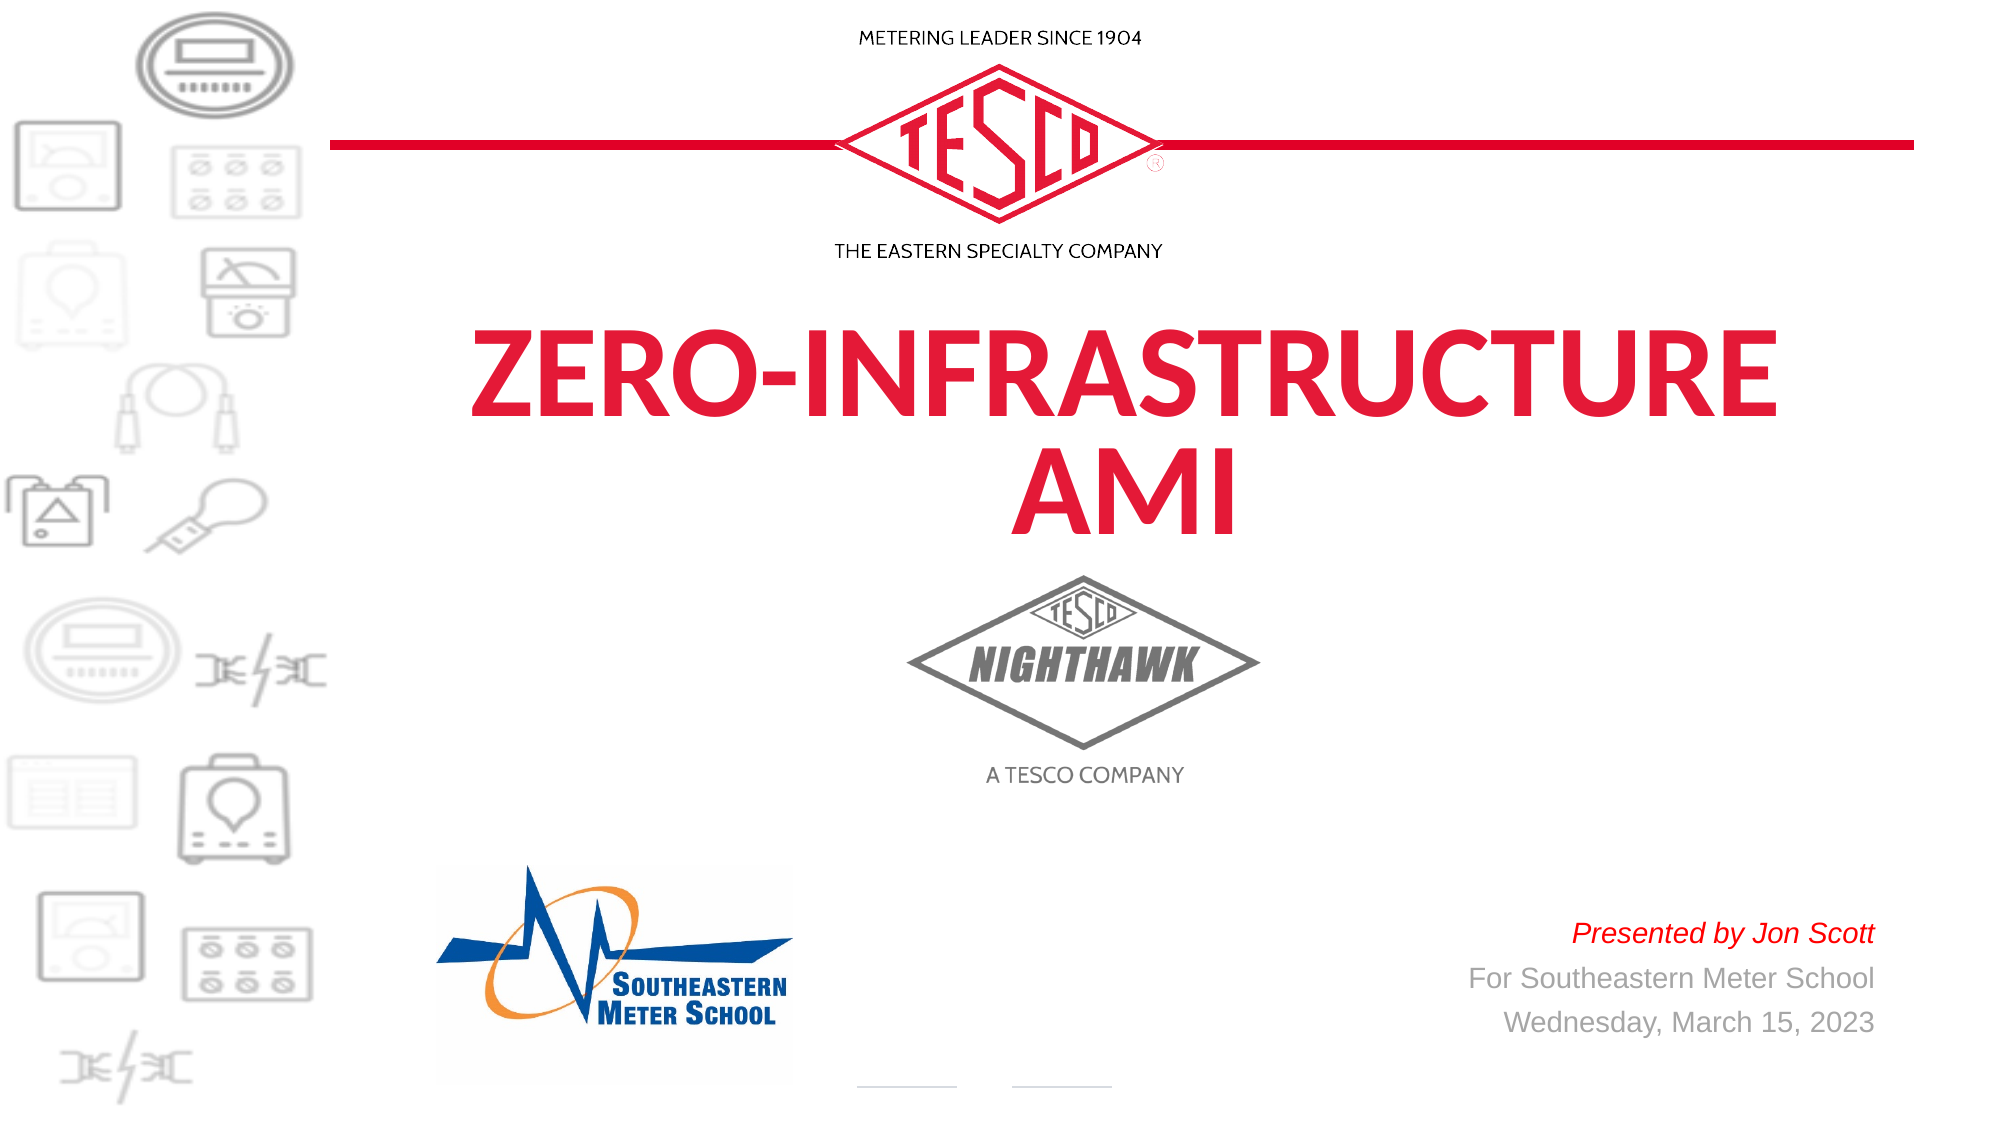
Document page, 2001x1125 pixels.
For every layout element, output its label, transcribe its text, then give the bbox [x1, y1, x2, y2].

list Wednesday, March 15, 2023 [1358, 1001, 1891, 1047]
list Presented by Jon Scott [1358, 912, 1891, 957]
picture [849, 499, 1318, 859]
list For Southeastern Meter School [1358, 957, 1891, 1001]
picture [834, 27, 1164, 263]
picture [436, 865, 793, 1085]
picture [0, 10, 330, 1115]
title Zero-Infrastructure AMI [350, 310, 1903, 567]
